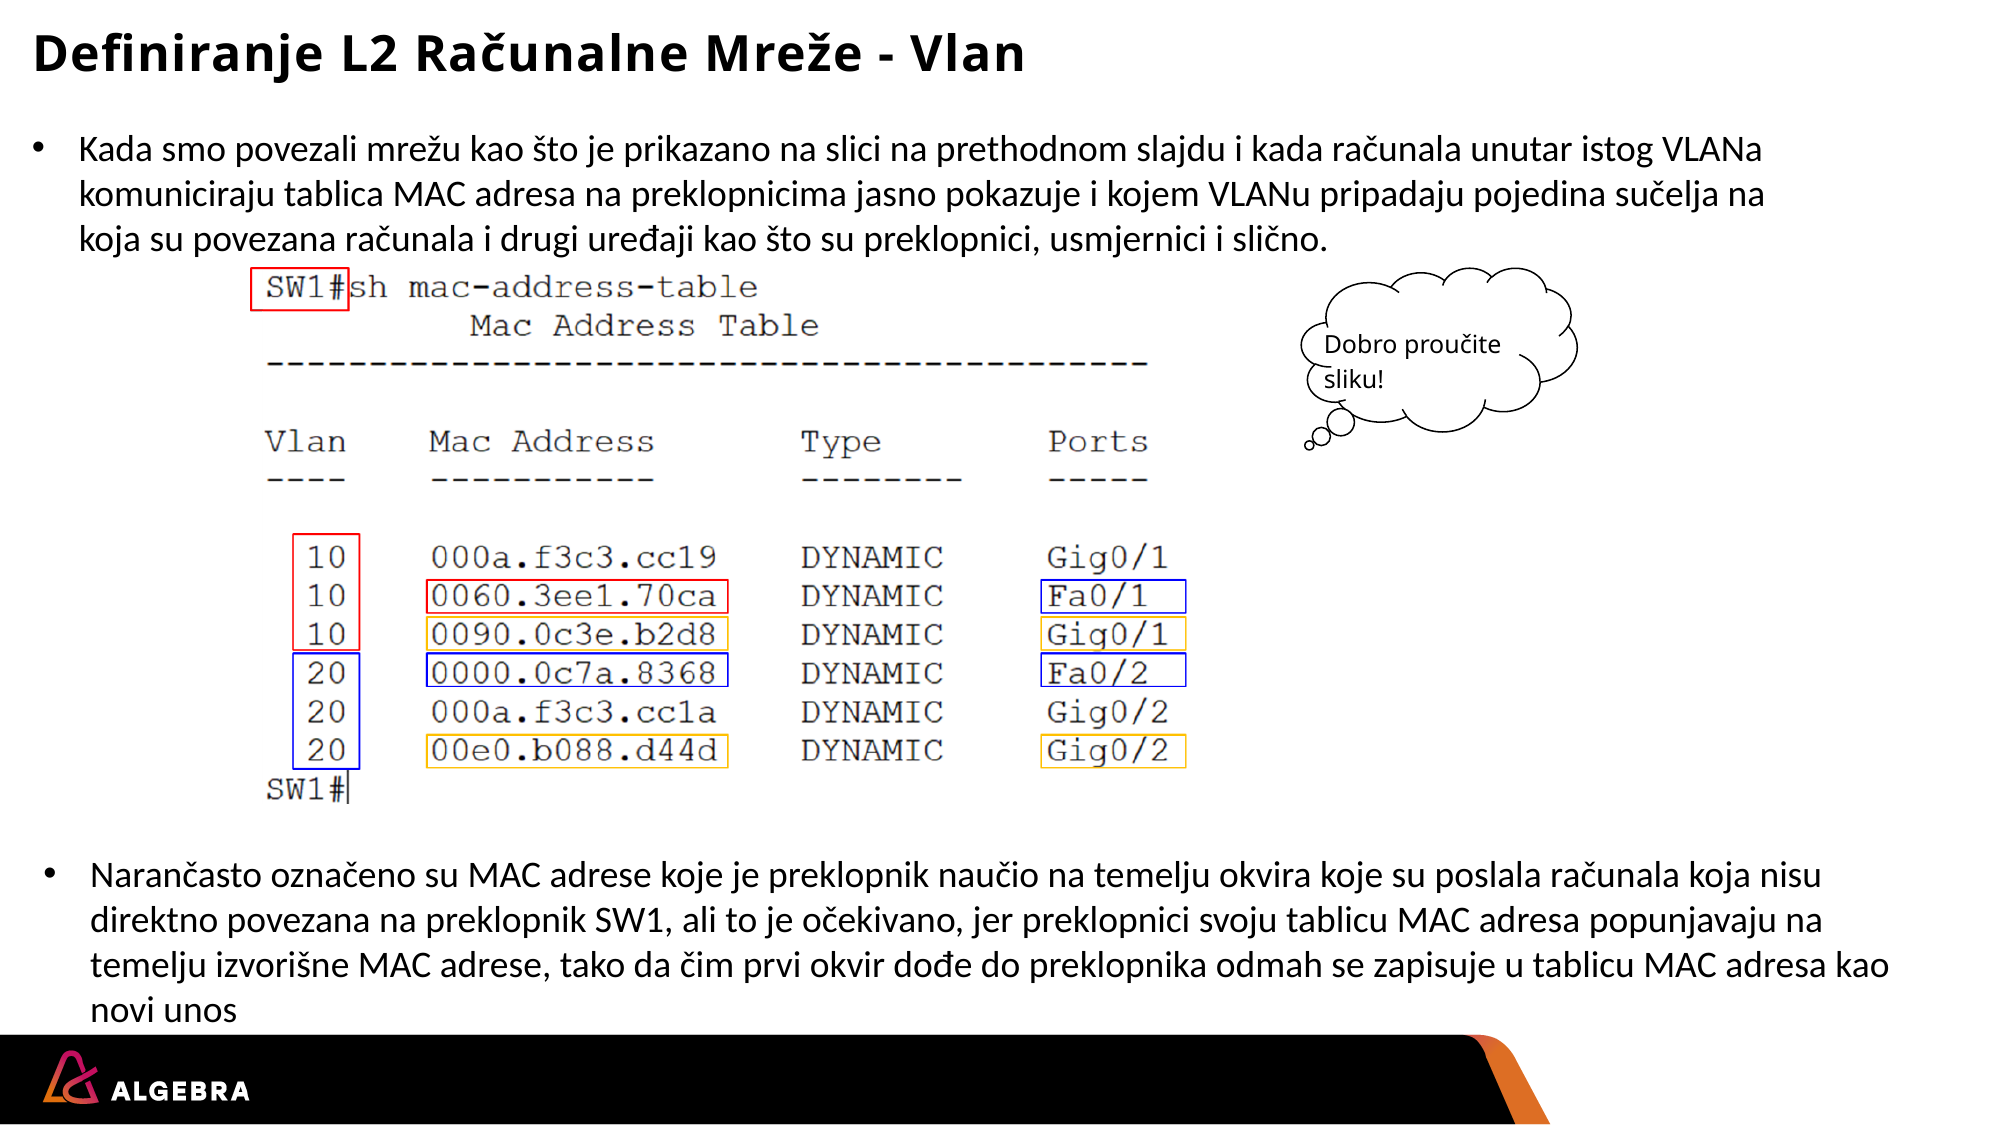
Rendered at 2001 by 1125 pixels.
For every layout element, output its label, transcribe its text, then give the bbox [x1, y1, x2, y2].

text_box Kada smo povezali mrežu kao što je prikazano na slici na prethodnom slajdu i kada računala unutar istog VLANa komuniciraju tablica MAC adresa na preklopnicima jasno pokazuje i kojem VLANu pripadaju pojedina sučelja na koja su povezana računala i drugi uređaji kao što su preklopnici, usmjernici i slično. [17, 116, 1852, 266]
title Definiranje L2 Računalne Mreže - Vlan [17, 15, 1668, 79]
picture [0, 1034, 1733, 1125]
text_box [1301, 267, 1578, 432]
text_box Narančasto označeno su MAC adrese koje je preklopnik naučio na temelju okvira koje su poslala računala koja nisu direktno povezana na preklopnik SW1, ali to je očekivano, jer preklopnici svoju tablicu MAC adresa popunjavaju na temelju izvorišne MAC adrese, tako da čim prvi okvir dođe do preklopnika odmah se zapisuje u tablicu MAC adresa kao novi unos [28, 842, 1910, 1038]
picture [250, 267, 1193, 804]
